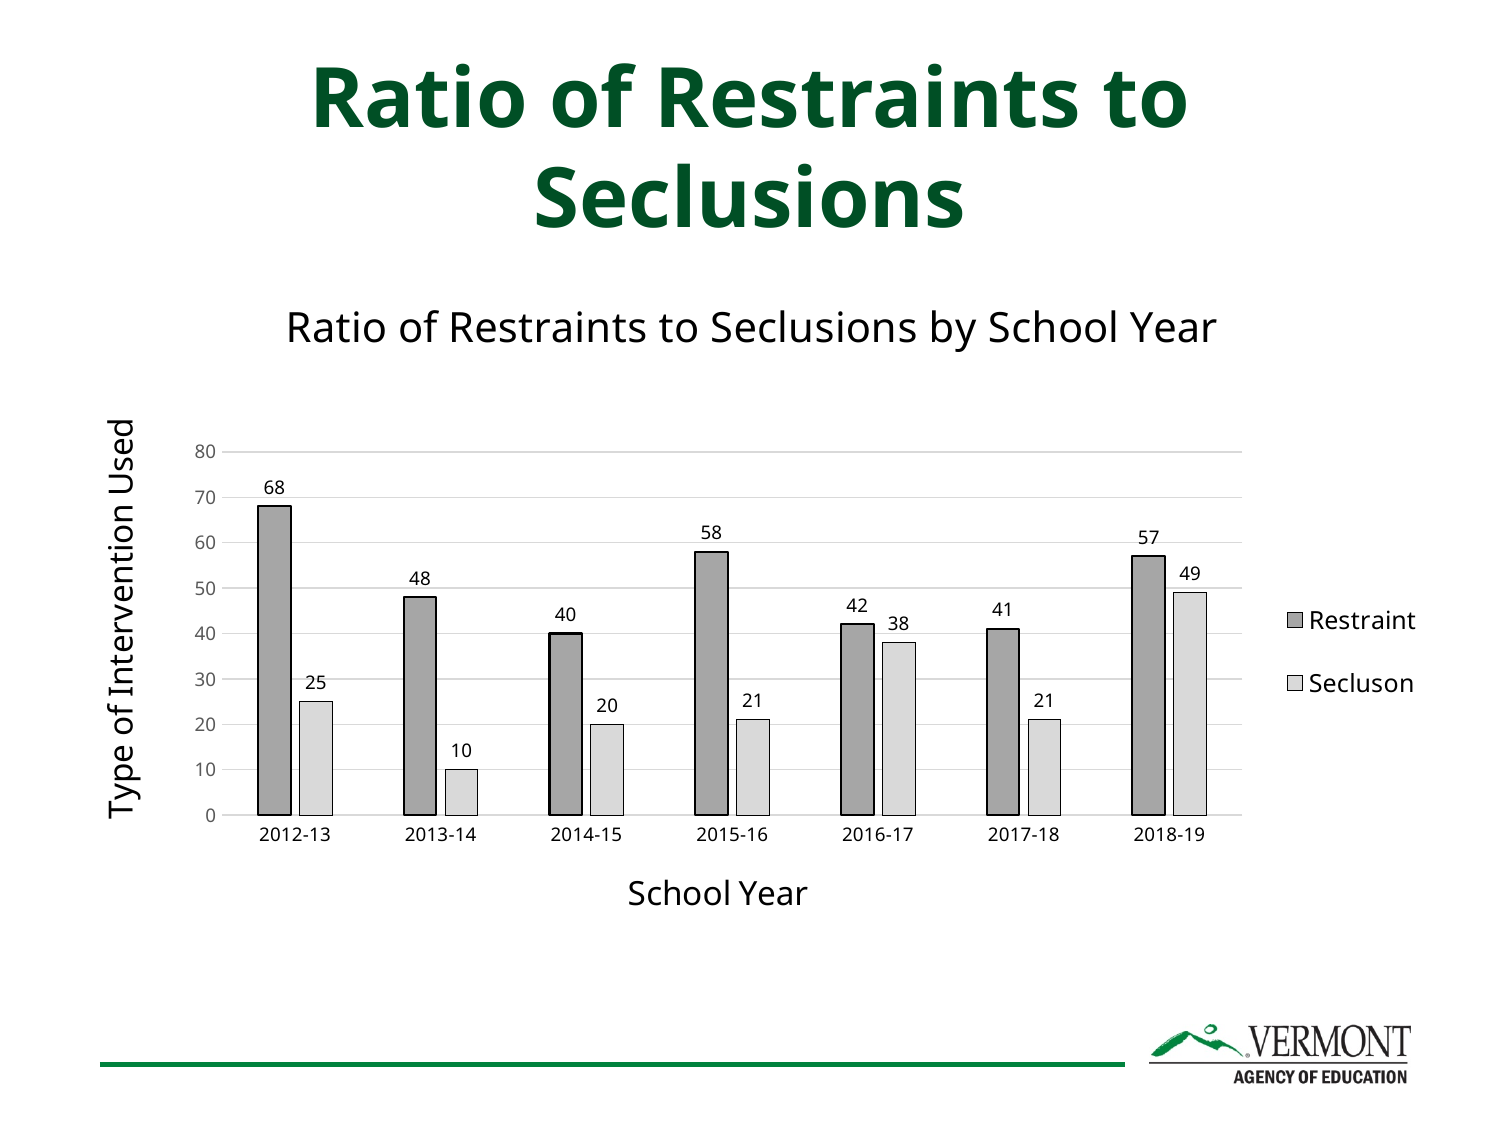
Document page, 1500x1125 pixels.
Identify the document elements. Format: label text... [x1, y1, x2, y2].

title Ratio of Restraints to Seclusions [75, 50, 1425, 238]
picture [1149, 1024, 1411, 1101]
chart [76, 262, 1428, 951]
